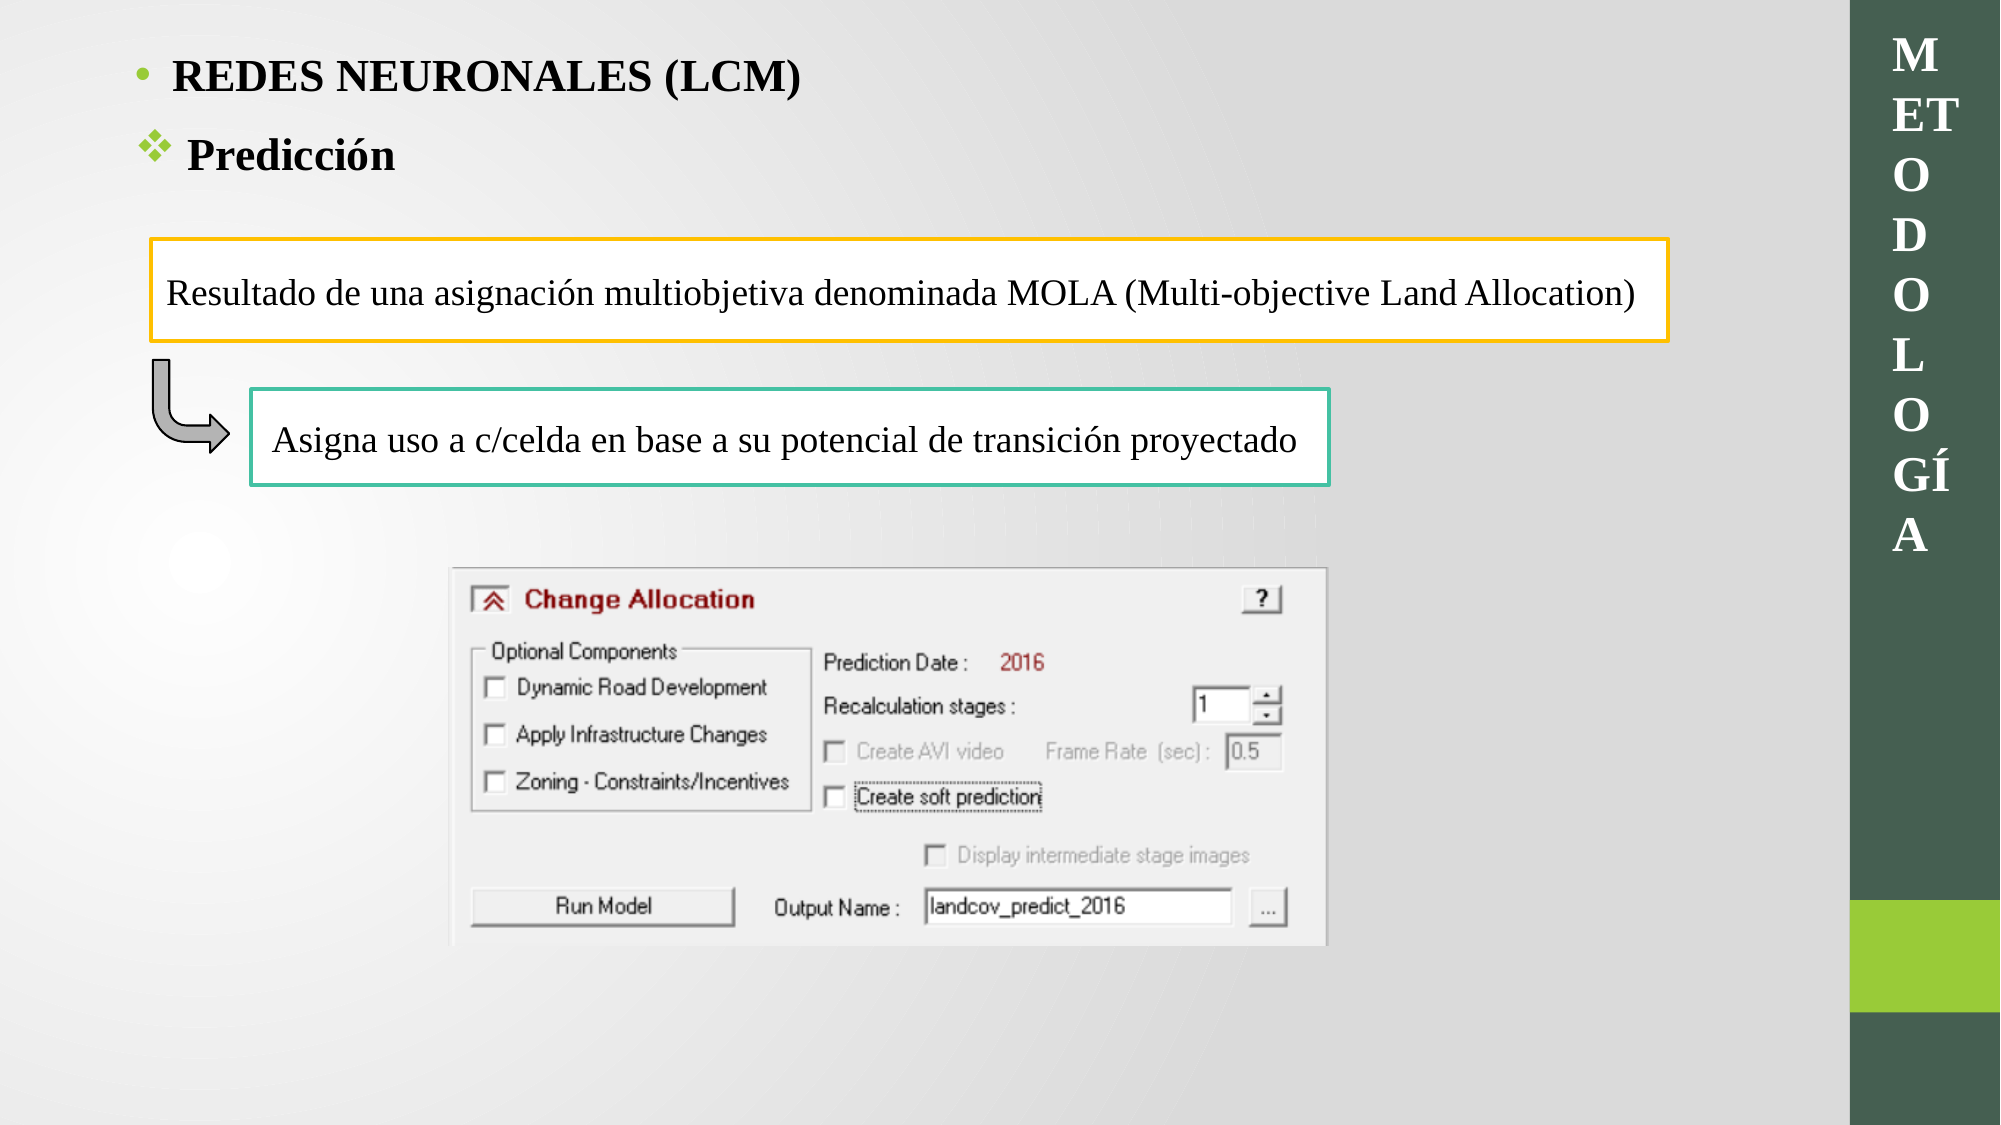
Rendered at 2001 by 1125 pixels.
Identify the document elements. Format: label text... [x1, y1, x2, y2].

text_box Resultado de una asignación multiobjetiva denominada MOLA (Multi-objective Land Allocation) [149, 237, 1670, 343]
text_box METODOLOGÍA [1878, 14, 1974, 570]
text_box [151, 358, 230, 454]
text_box Predicción [100, 116, 1159, 180]
text_box REDES NEURONALES (LCM) [100, 38, 980, 120]
text_box Asigna uso a c/celda en base a su potencial de transición proyectado [249, 387, 1331, 487]
picture [448, 566, 1330, 946]
